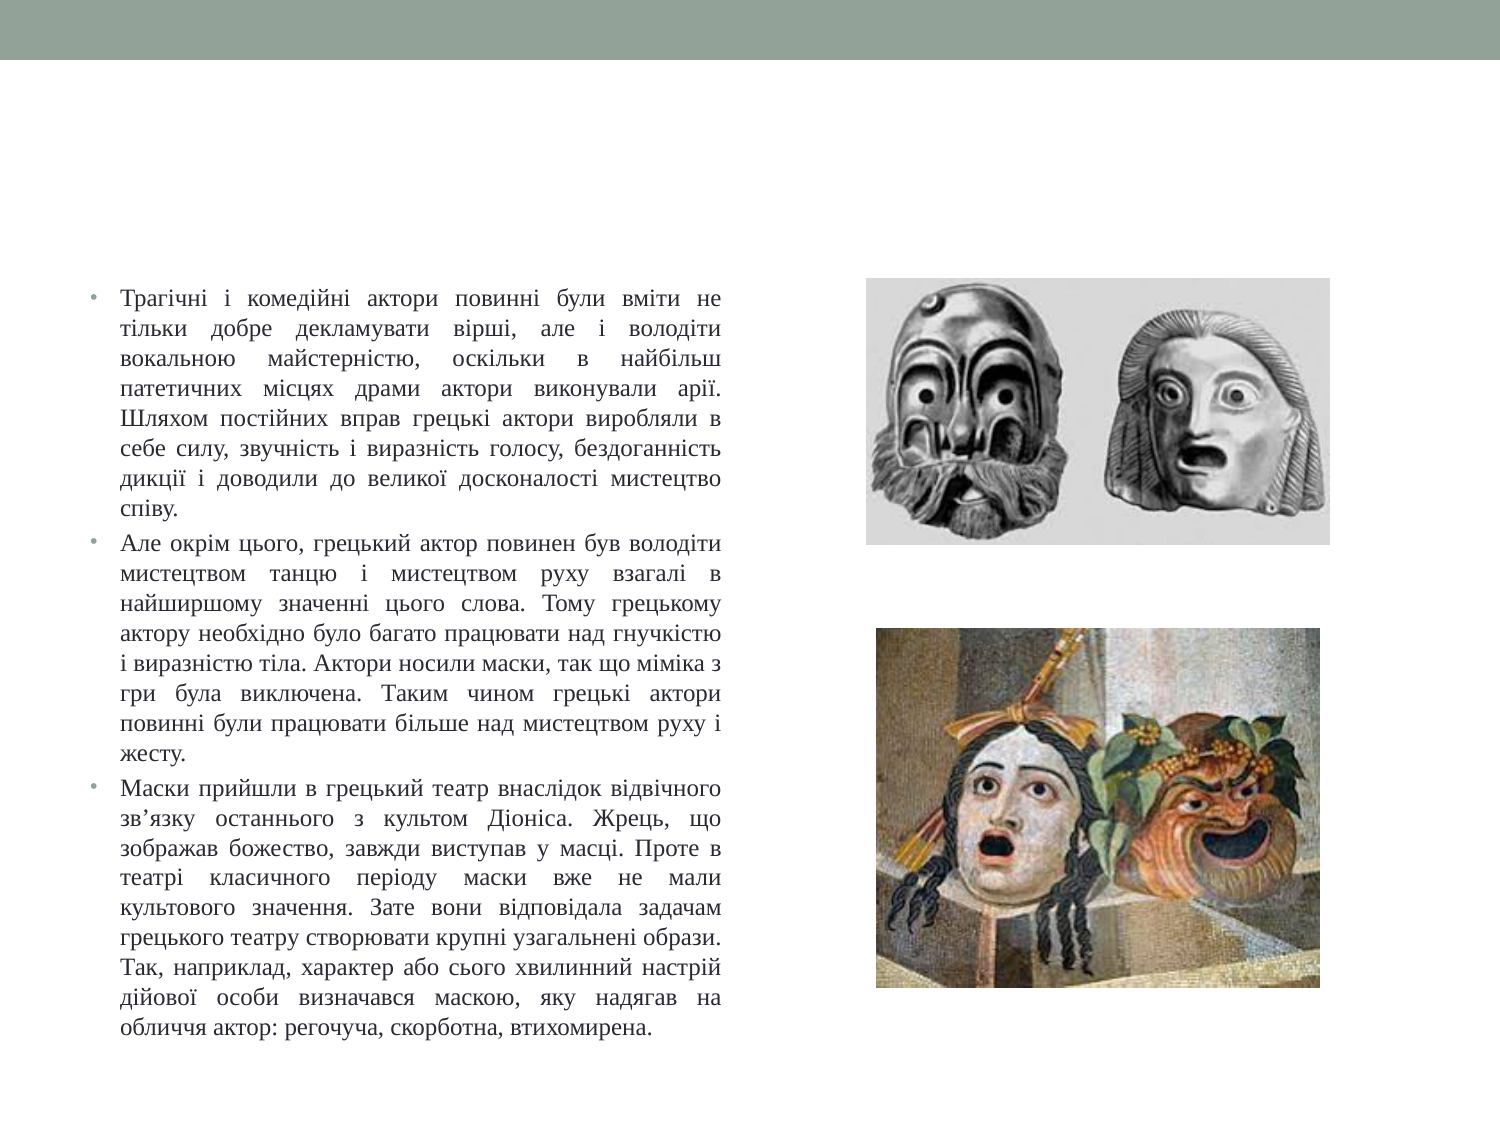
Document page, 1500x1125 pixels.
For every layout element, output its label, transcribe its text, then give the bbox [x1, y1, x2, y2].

picture [876, 628, 1320, 988]
picture [866, 278, 1330, 545]
list Трагічні і комедійні актори повинні були вміти не тільки добре декламувати вірші, але і володіти вокальною майстерністю, оскільки в найбільш патетичних місцях драми актори виконували арії. Шляхом постійних вправ грецькі актори виробляли в себе силу, звучність і виразність голосу, бездоганність дикції і доводили до великої досконалості мистецтво співу. Але окрім цього, грецький актор повинен був володіти мистецтвом танцю і мистецтвом руху взагалі в найширшому значенні цього слова. Тому грецькому актору необхідно було багато працювати над гнучкістю і виразністю тіла. Актори носили маски, так що міміка з гри була виключена. Таким чином грецькі актори повинні були працювати більше над мистецтвом руху і жесту. Маски прийшли в грецький театр внаслідок відвічного зв’язку останнього з культом Діоніса. Жрець, що зображав божество, завжди виступав у масці. Проте в театрі класичного періоду маски вже не мали культового значення. Зате вони відповідала задачам грецького театру створювати крупні узагальнені образи. Так, наприклад, характер або сього хвилинний настрій дійової особи визначався маскою, яку надягав на обличчя актор: регочуча, скорботна, втихомирена. [75, 274, 738, 1049]
